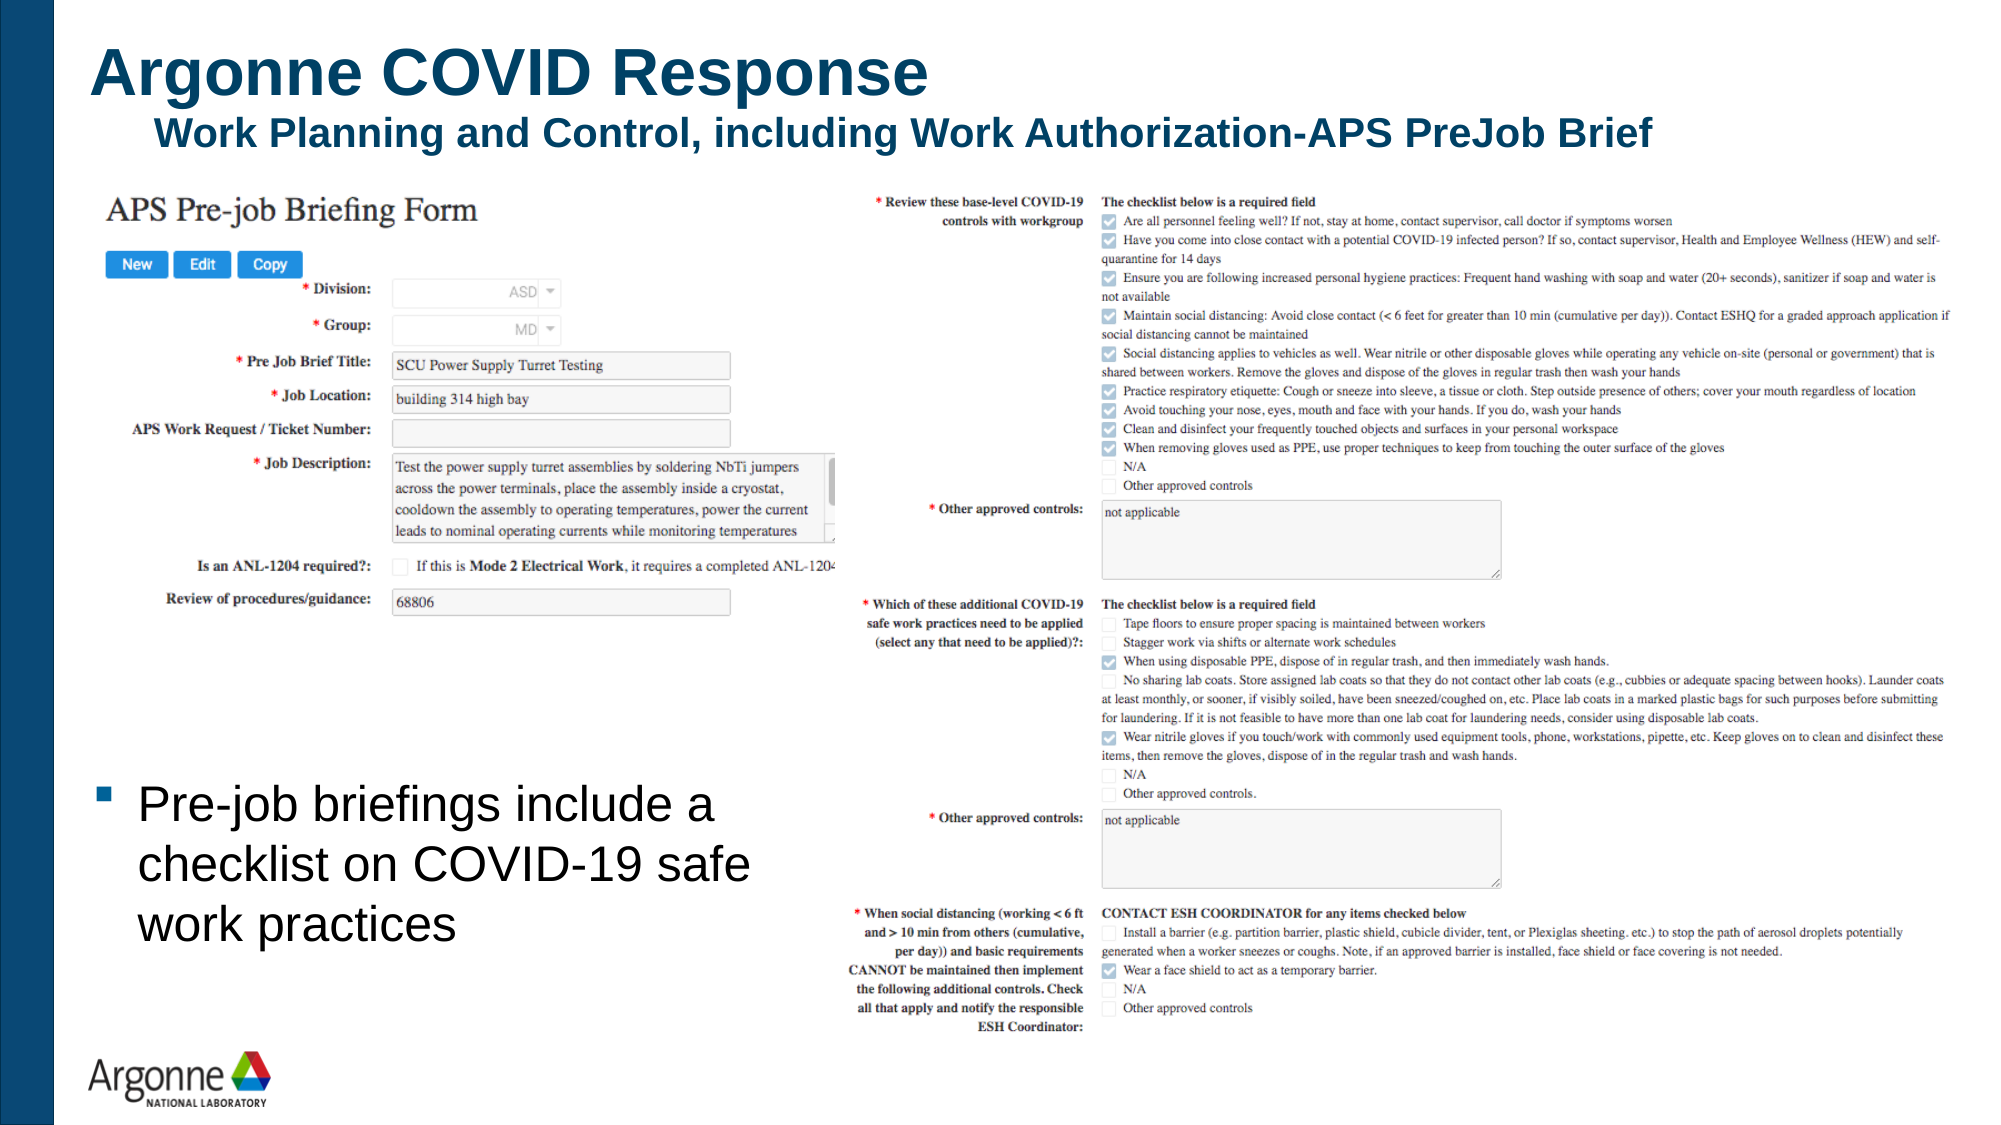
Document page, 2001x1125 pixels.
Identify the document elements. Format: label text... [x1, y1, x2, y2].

picture [88, 1051, 271, 1107]
list Pre-job briefings include a checklist on COVID-19 safe work practices [92, 771, 811, 1049]
text_box Argonne COVID Response [74, 21, 1345, 116]
text_box Work Planning and Control, including Work Authorization-APS PreJob Brief [138, 98, 1869, 164]
picture [92, 182, 1973, 1039]
